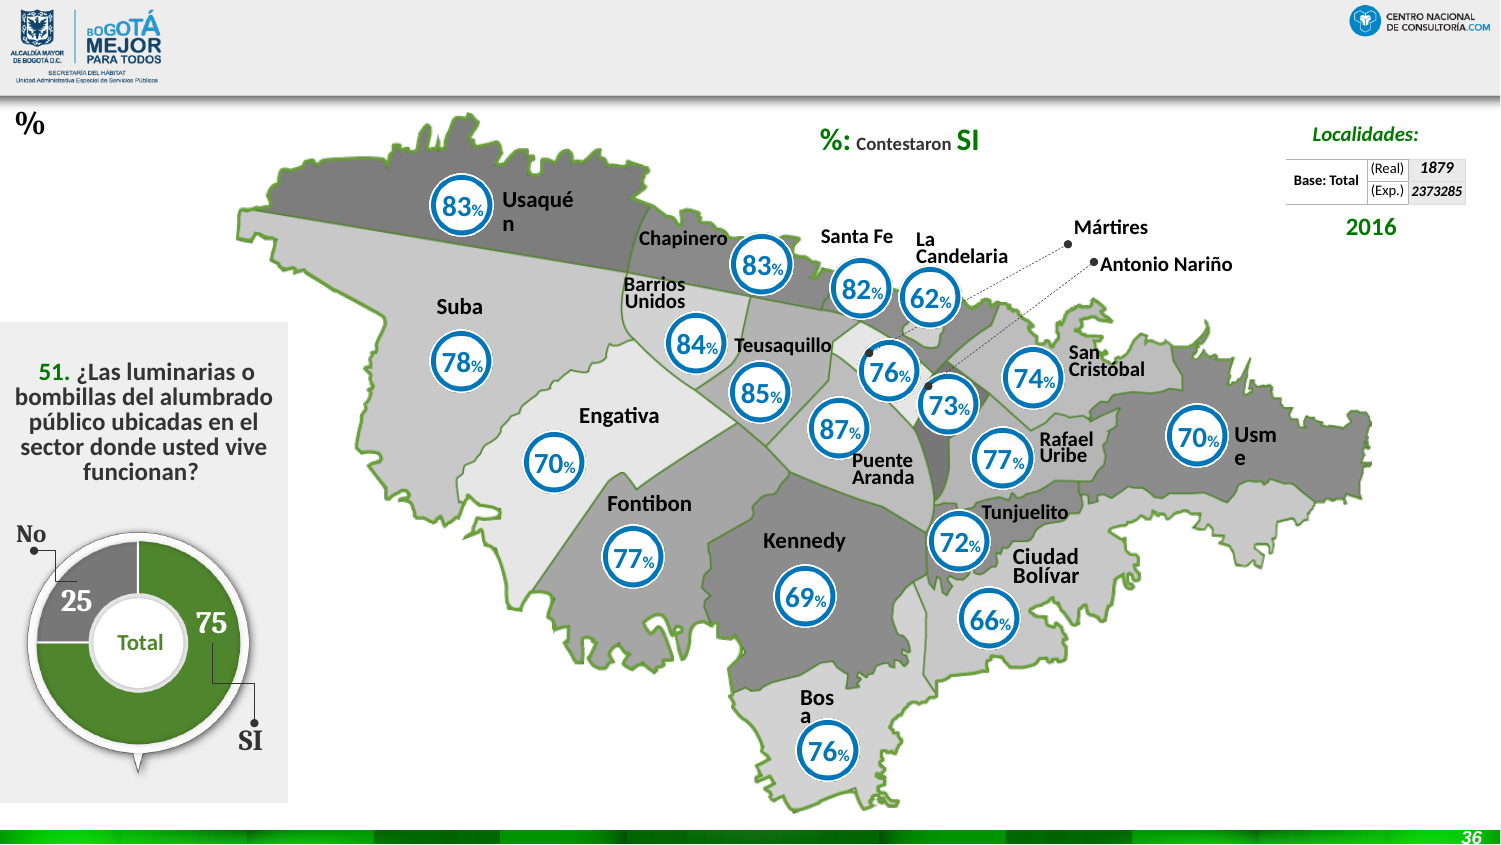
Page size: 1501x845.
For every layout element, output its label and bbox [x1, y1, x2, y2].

picture [0, 0, 1501, 844]
text_box [39, 544, 71, 588]
text_box [663, 311, 793, 424]
text_box [193, 661, 274, 705]
text_box [429, 173, 494, 237]
text_box [957, 586, 1022, 651]
table_header [5, 334, 236, 490]
table_header [0, 518, 68, 551]
text_box [0, 551, 236, 804]
text_box [729, 232, 794, 297]
text_box [521, 429, 586, 494]
table_cell [1409, 182, 1465, 204]
table_header [1372, 118, 1449, 149]
text_box [807, 243, 1095, 490]
text_box [1434, 830, 1501, 844]
text_box [772, 564, 837, 628]
text_box [795, 717, 860, 782]
text_box [429, 328, 494, 393]
table_header [1409, 160, 1465, 181]
text_box [829, 255, 894, 320]
text_box [1165, 403, 1230, 468]
text_box [927, 508, 991, 573]
text_box [600, 524, 665, 589]
table_header [1372, 209, 1403, 244]
text_box [0, 94, 62, 149]
table_header [1372, 160, 1408, 181]
table_cell [1372, 182, 1408, 204]
text_box [0, 321, 236, 522]
